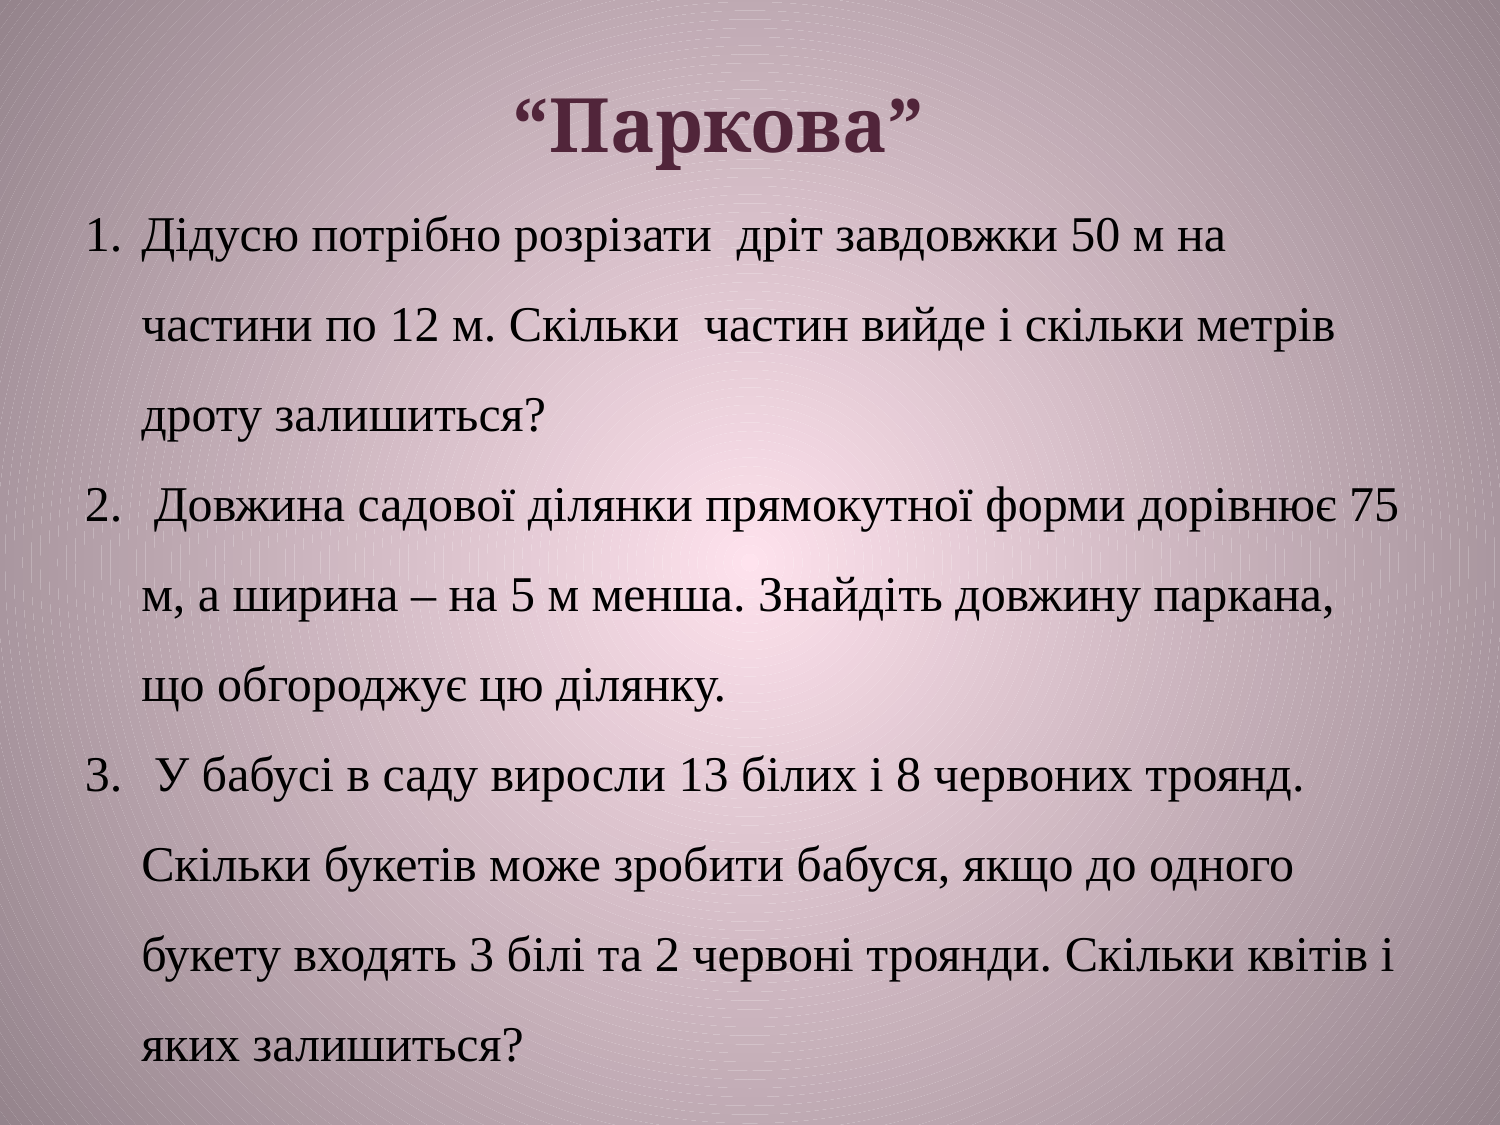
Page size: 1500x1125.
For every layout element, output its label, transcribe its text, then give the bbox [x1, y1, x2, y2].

text_box Дідусю потрібно розрізати дріт завдовжки 50 м на частини по 12 м. Скільки частин вийде і скільки метрів дроту залишиться? Довжина садової ділянки прямокутної форми дорівнює 75 м, а ширина – на 5 м менша. Знайдіть довжину паркана, що обгороджує цю ділянку. У бабусі в саду виросли 13 білих і 8 червоних троянд. Скільки букетів може зробити бабуся, якщо до одного букету входять 3 білі та 2 червоні троянди. Скільки квітів і яких залишиться? [70, 163, 1418, 1079]
text_box “Паркова” [498, 70, 940, 163]
